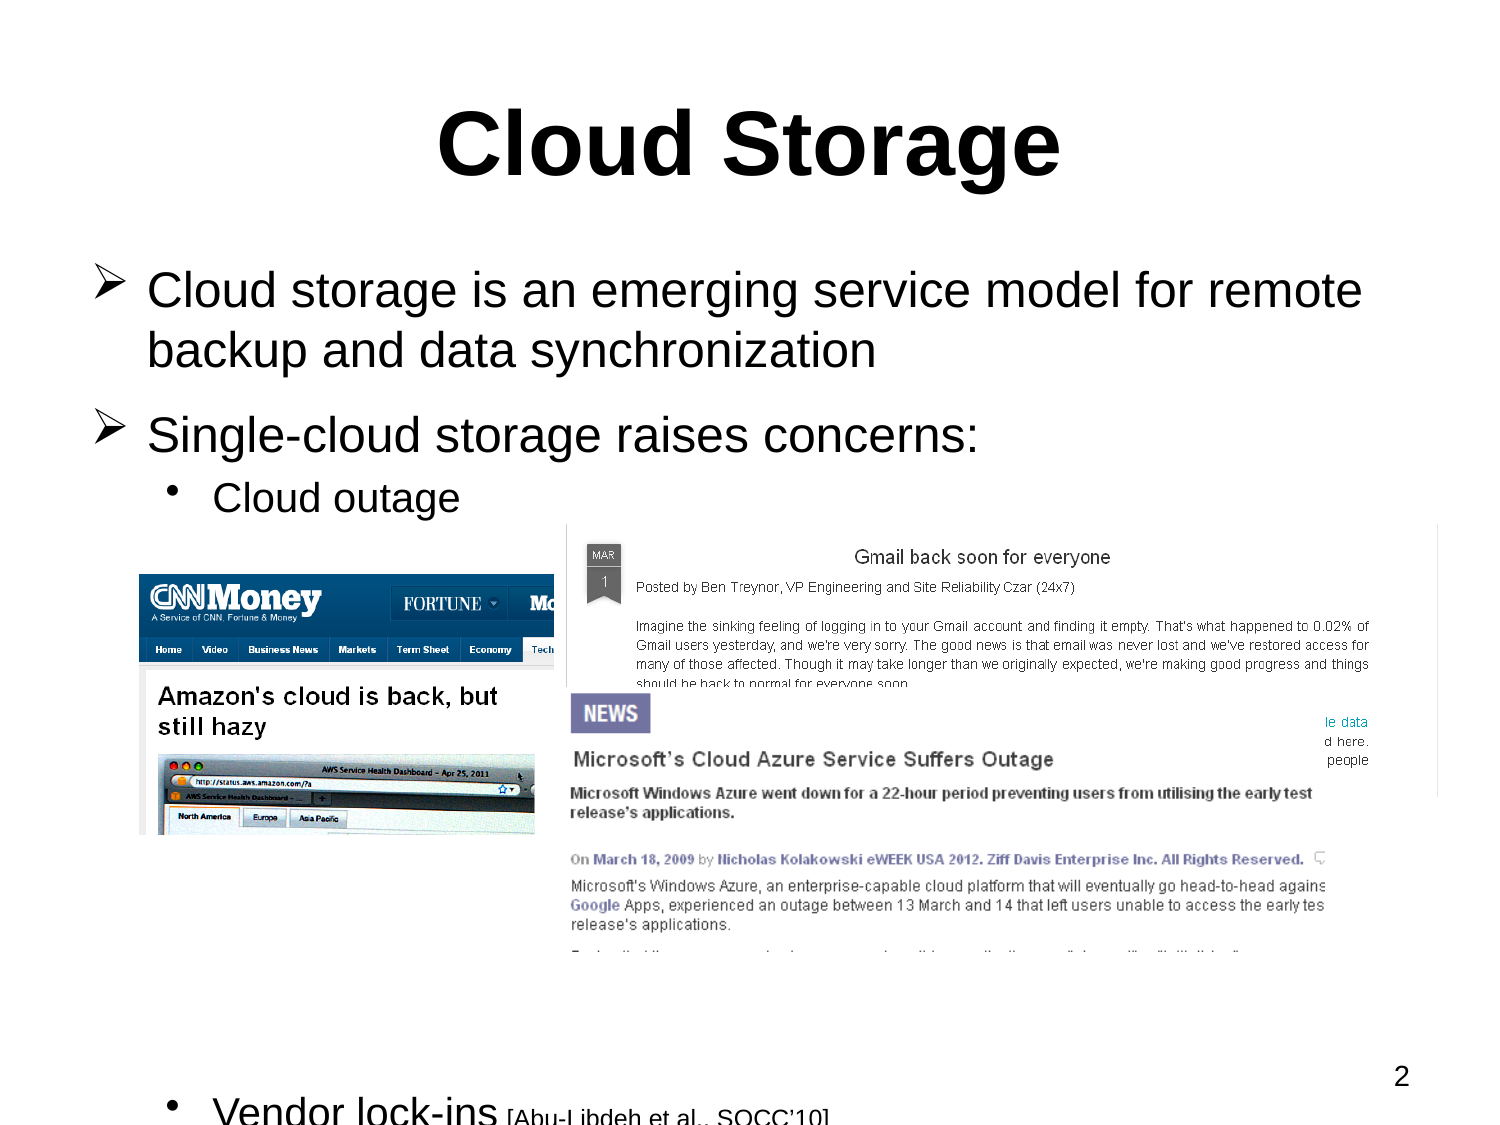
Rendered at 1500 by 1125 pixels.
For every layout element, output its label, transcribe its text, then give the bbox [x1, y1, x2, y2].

slide_number 2 [1074, 1050, 1425, 1103]
title Cloud Storage [75, 45, 1425, 233]
list Cloud storage is an emerging service model for remote backup and data synchronization Single-cloud storage raises concerns: Cloud outage Vendor lock-ins [Abu-Libdeh et al., SOCC’10] Costly to switch cloud providers [75, 249, 1426, 1075]
picture [139, 524, 1438, 952]
